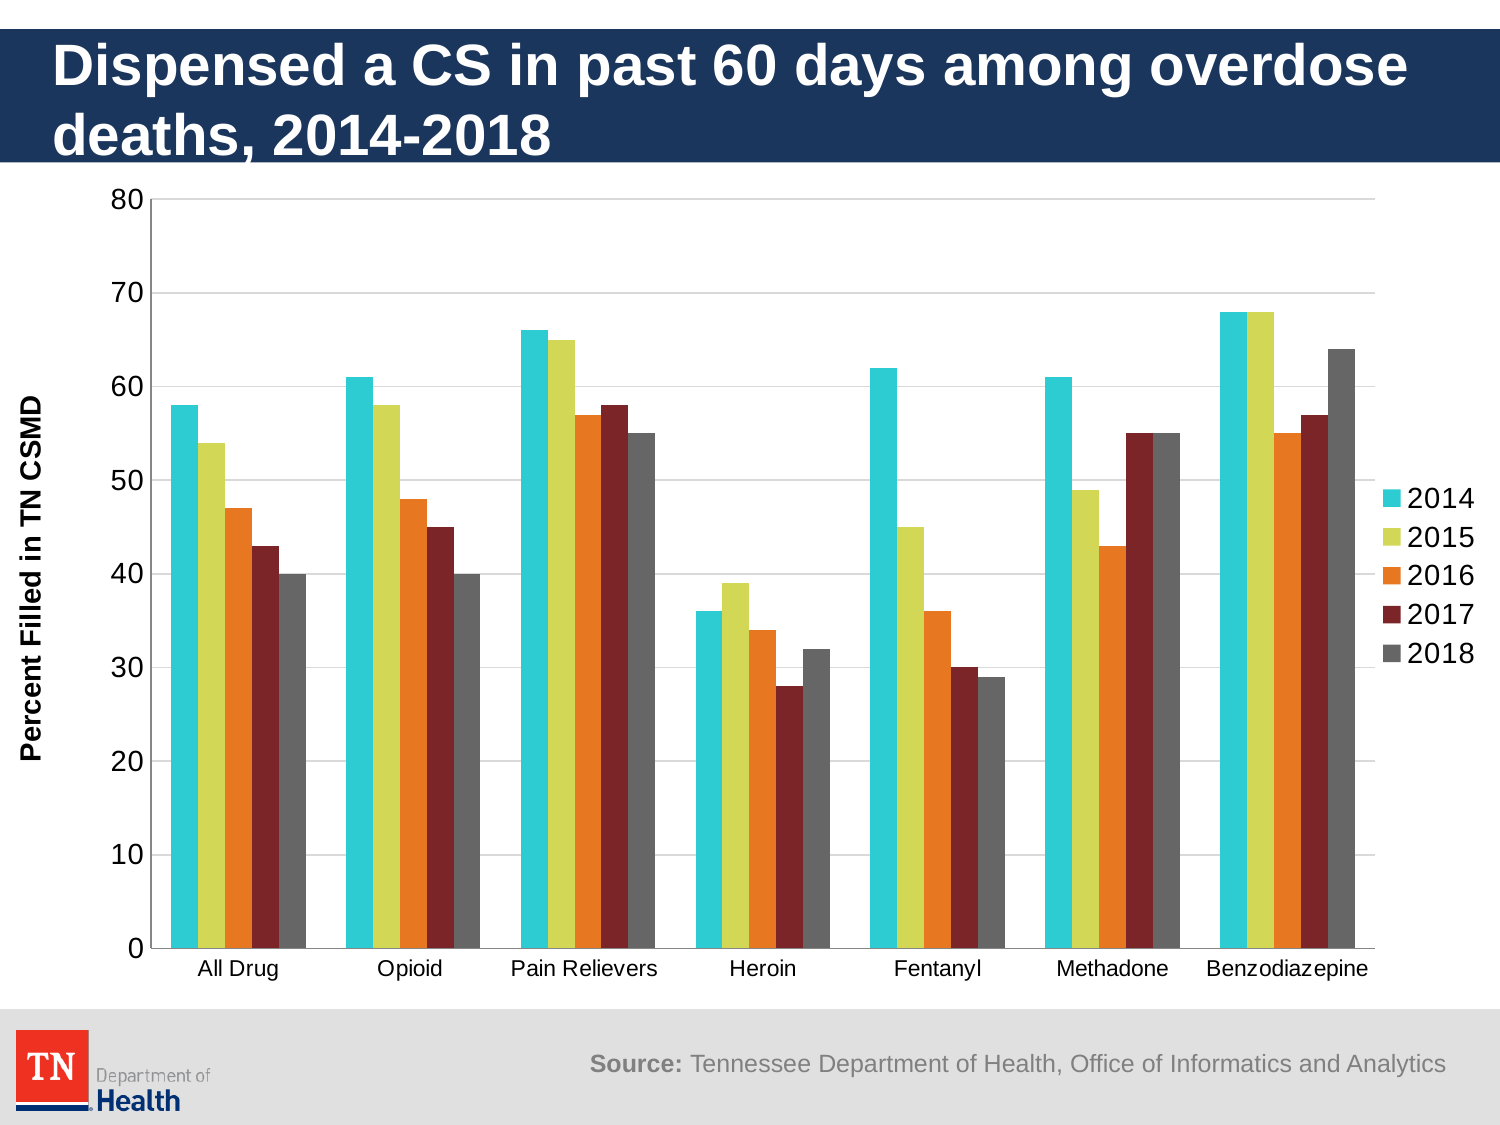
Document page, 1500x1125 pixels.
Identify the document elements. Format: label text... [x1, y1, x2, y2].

title Dispensed a CS in past 60 days among overdose deaths, 2014-2018 [37, 29, 1500, 162]
chart [1, 164, 1500, 988]
text_box Source: Tennessee Department of Health, Office of Informatics and Analytics [574, 1040, 1475, 1086]
